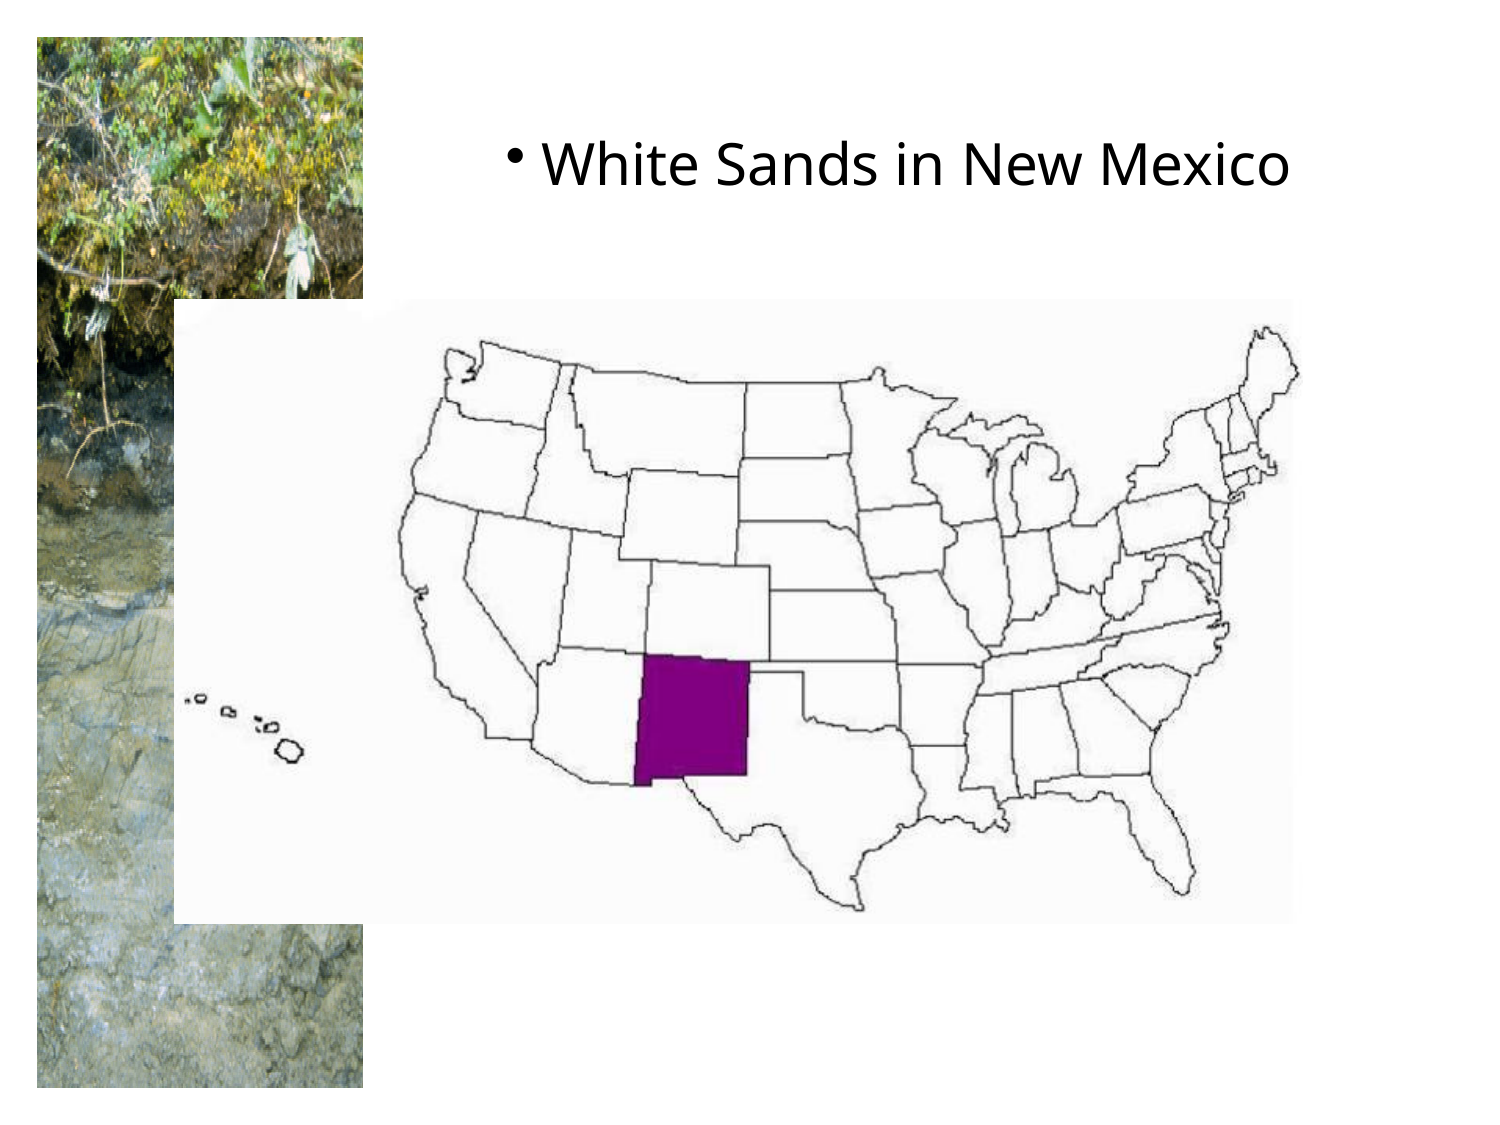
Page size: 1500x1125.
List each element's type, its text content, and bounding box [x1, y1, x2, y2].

picture [37, 37, 1303, 1088]
title White Sands in New Mexico [362, 112, 1435, 213]
